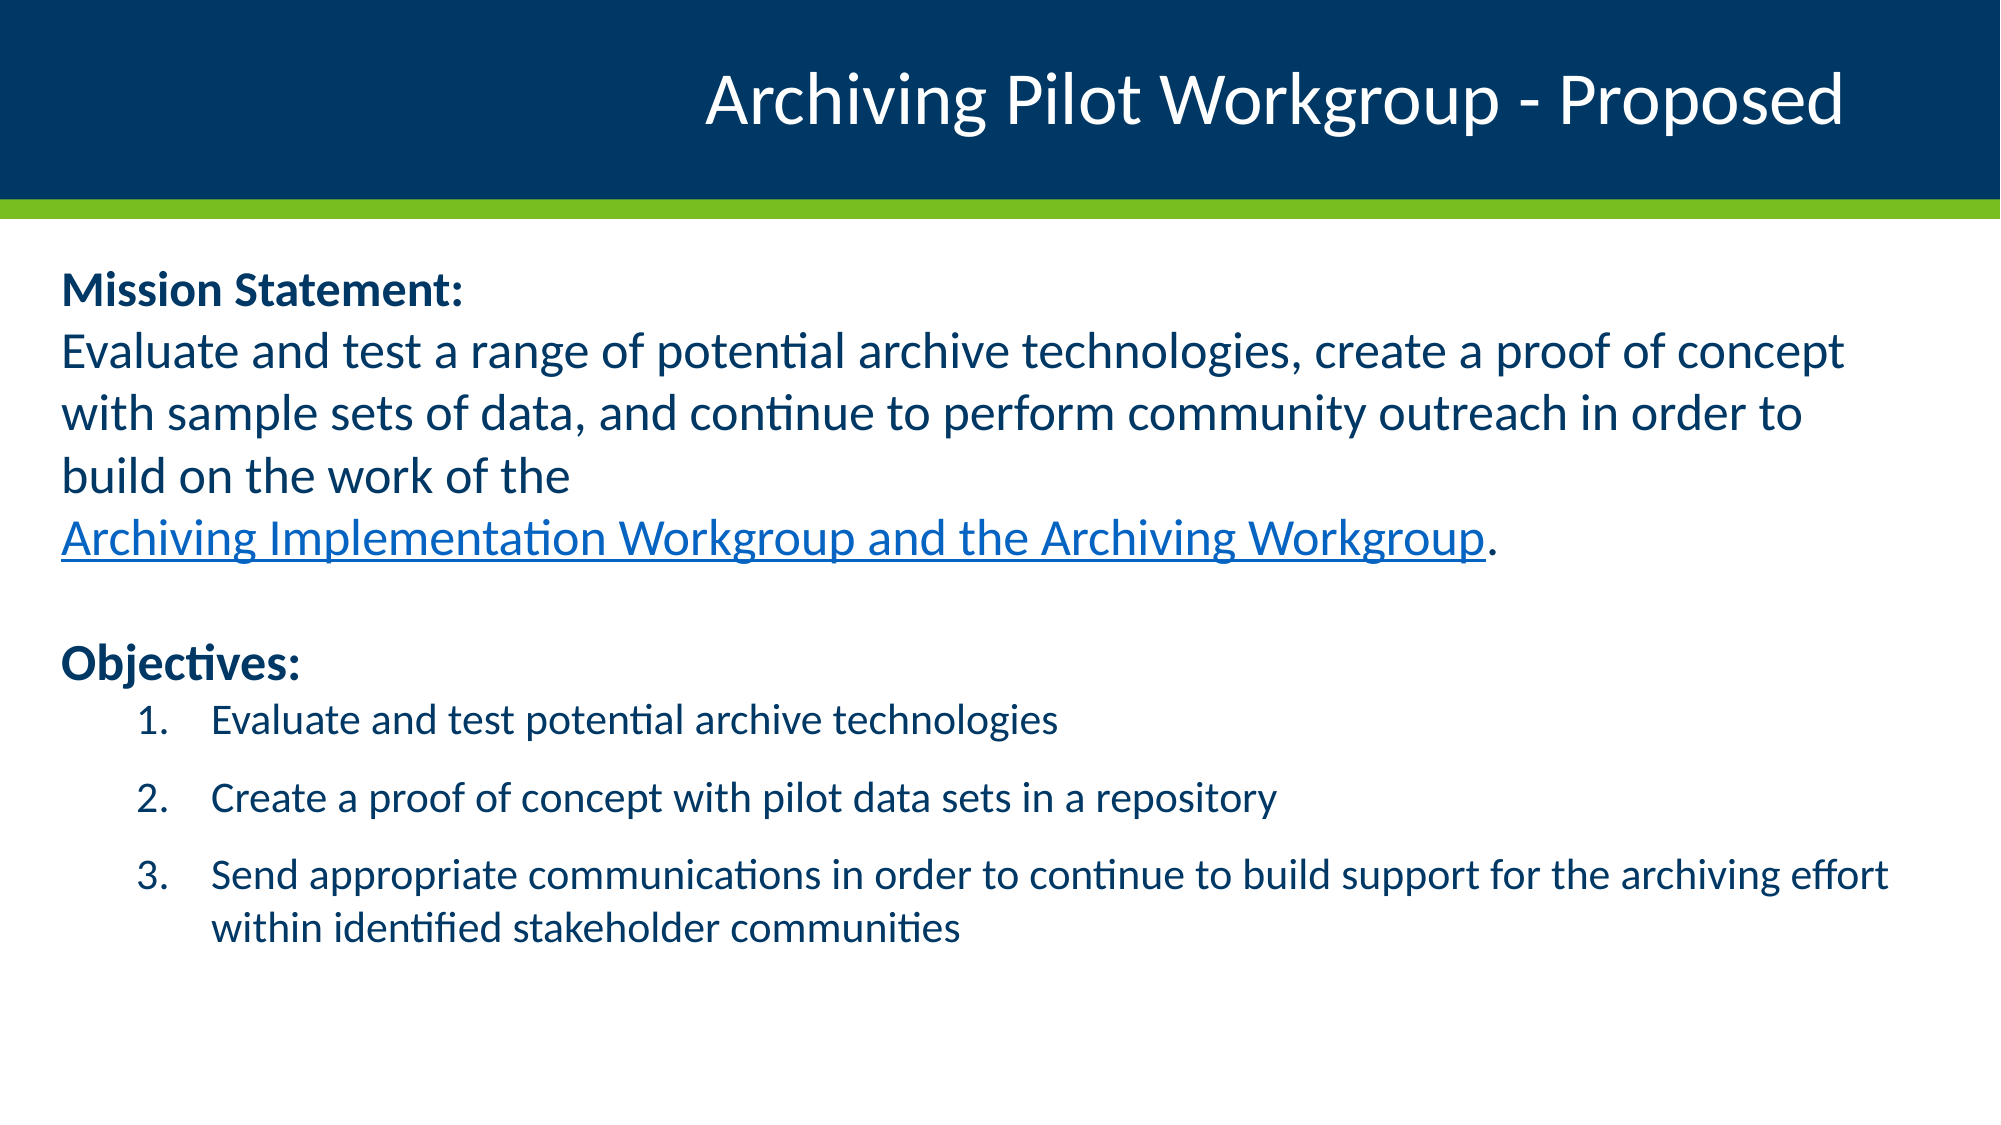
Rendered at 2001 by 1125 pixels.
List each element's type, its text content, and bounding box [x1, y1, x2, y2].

title Archiving Pilot Workgroup - Proposed [137, 24, 1863, 175]
list Mission Statement: Evaluate and test a range of potential archive technologies, create a proof of concept with sample sets of data, and continue to perform community outreach in order to build on the work of the Archiving Implementation Workgroup and the Archiving Workgroup. Objectives: Evaluate and test potential archive technologies Create a proof of concept with pilot data sets in a repository Send appropriate communications in order to continue to build support for the archiving effort within identified stakeholder communities [46, 248, 1936, 1125]
